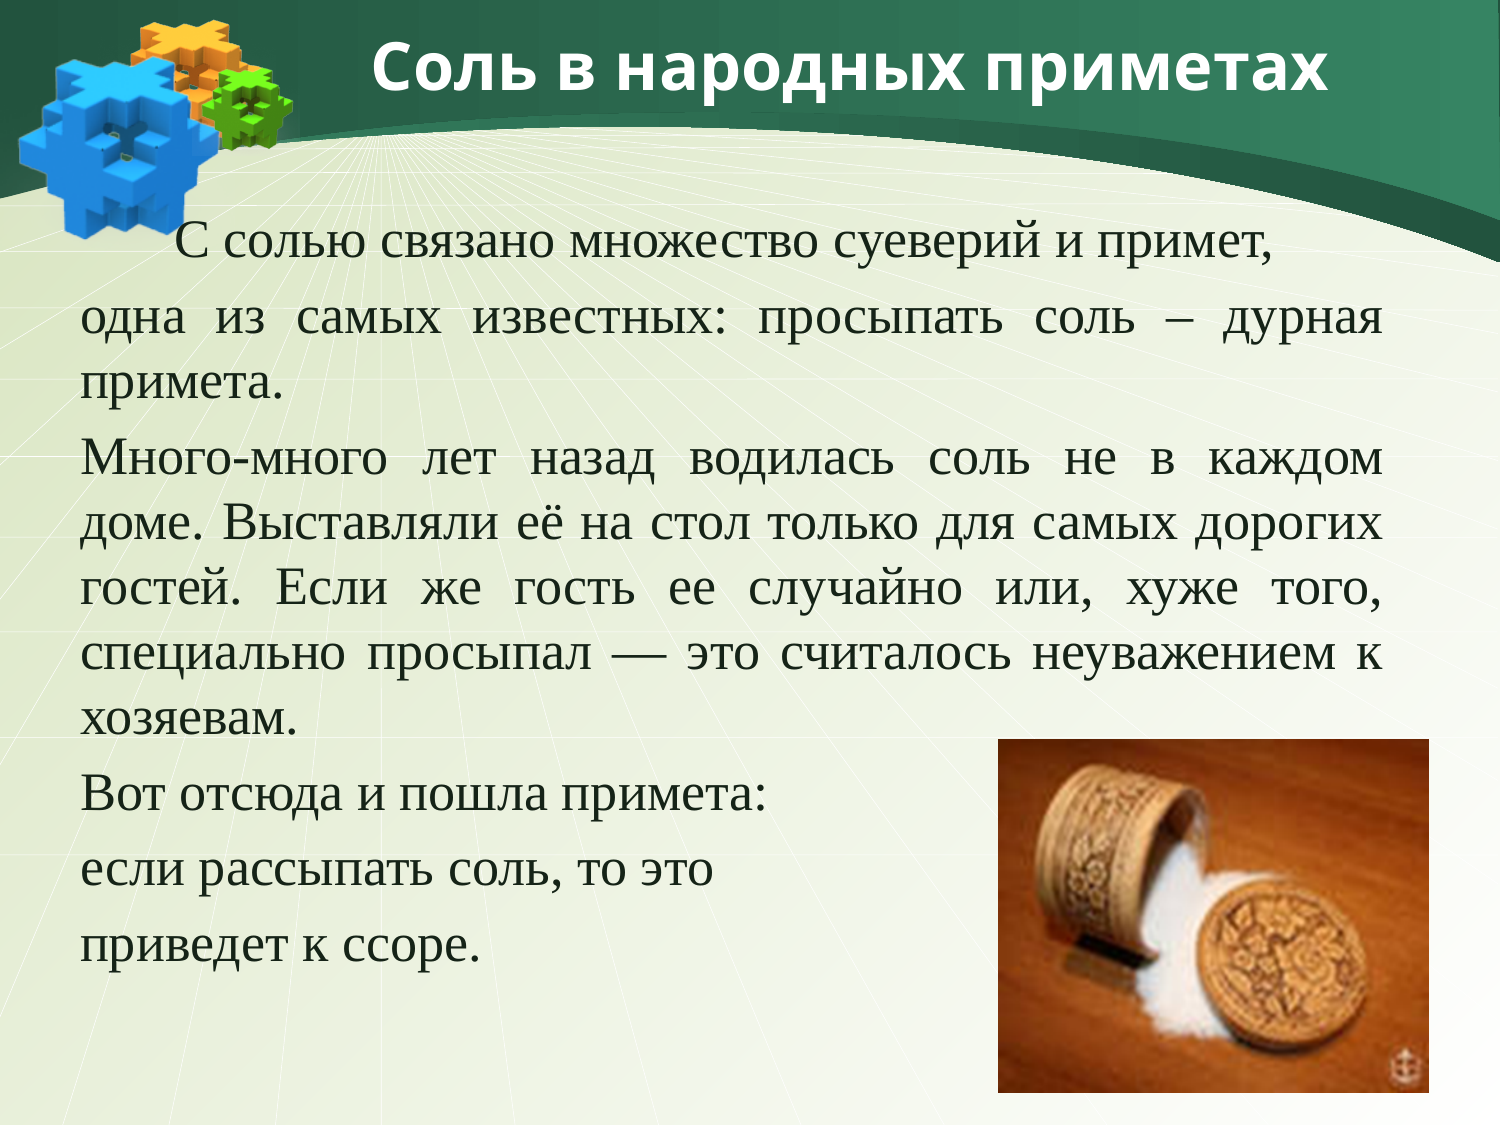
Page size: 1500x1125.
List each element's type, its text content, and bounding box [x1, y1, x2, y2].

title Соль в народных приметах [243, 34, 1457, 173]
list С солью связано множество суеверий и примет, одна из самых известных: просыпать соль – дурная примета. Много-много лет назад водилась соль не в каждом доме. Выставляли её на стол только для самых дорогих гостей. Если же гость ее случайно или, хуже того, специально просыпал — это считалось неуважением к хозяевам. Вот отсюда и пошла примета: если рассыпать соль, то это приведет к ссоре. [64, 196, 1400, 1028]
picture [997, 739, 1429, 1093]
picture [0, 18, 276, 252]
